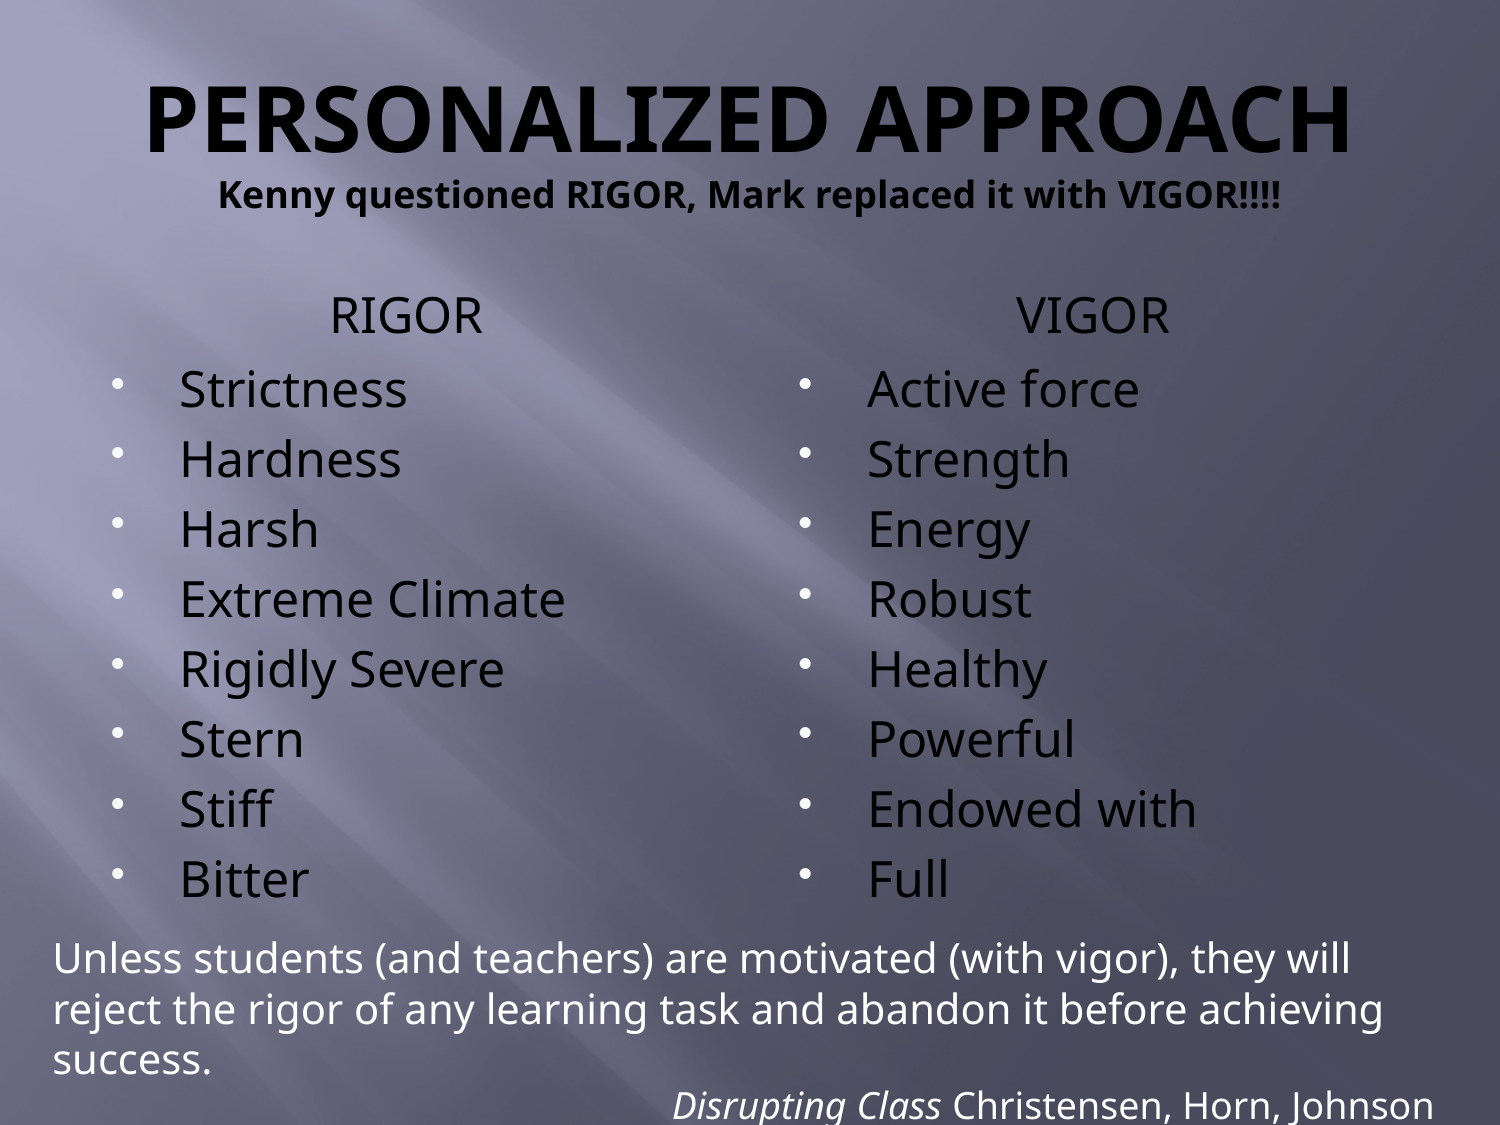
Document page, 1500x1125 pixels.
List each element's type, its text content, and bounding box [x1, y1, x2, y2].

list Strictness Hardness Harsh Extreme Climate Rigidly Severe Stern Stiff Bitter [75, 350, 738, 924]
list Active force Strength Energy Robust Healthy Powerful Endowed with Full [762, 350, 1413, 924]
title PERSONALIZED APPROACH Kenny questioned RIGOR, Mark replaced it with VIGOR!!!! [75, 44, 1425, 233]
list Vigor [761, 251, 1425, 375]
list Rigor [75, 251, 738, 350]
text_box Unless students (and teachers) are motivated (with vigor), they will reject the rigor of any learning task and abandon it before achieving success. Disrupting Class Christensen, Horn, Johnson [37, 924, 1450, 1125]
